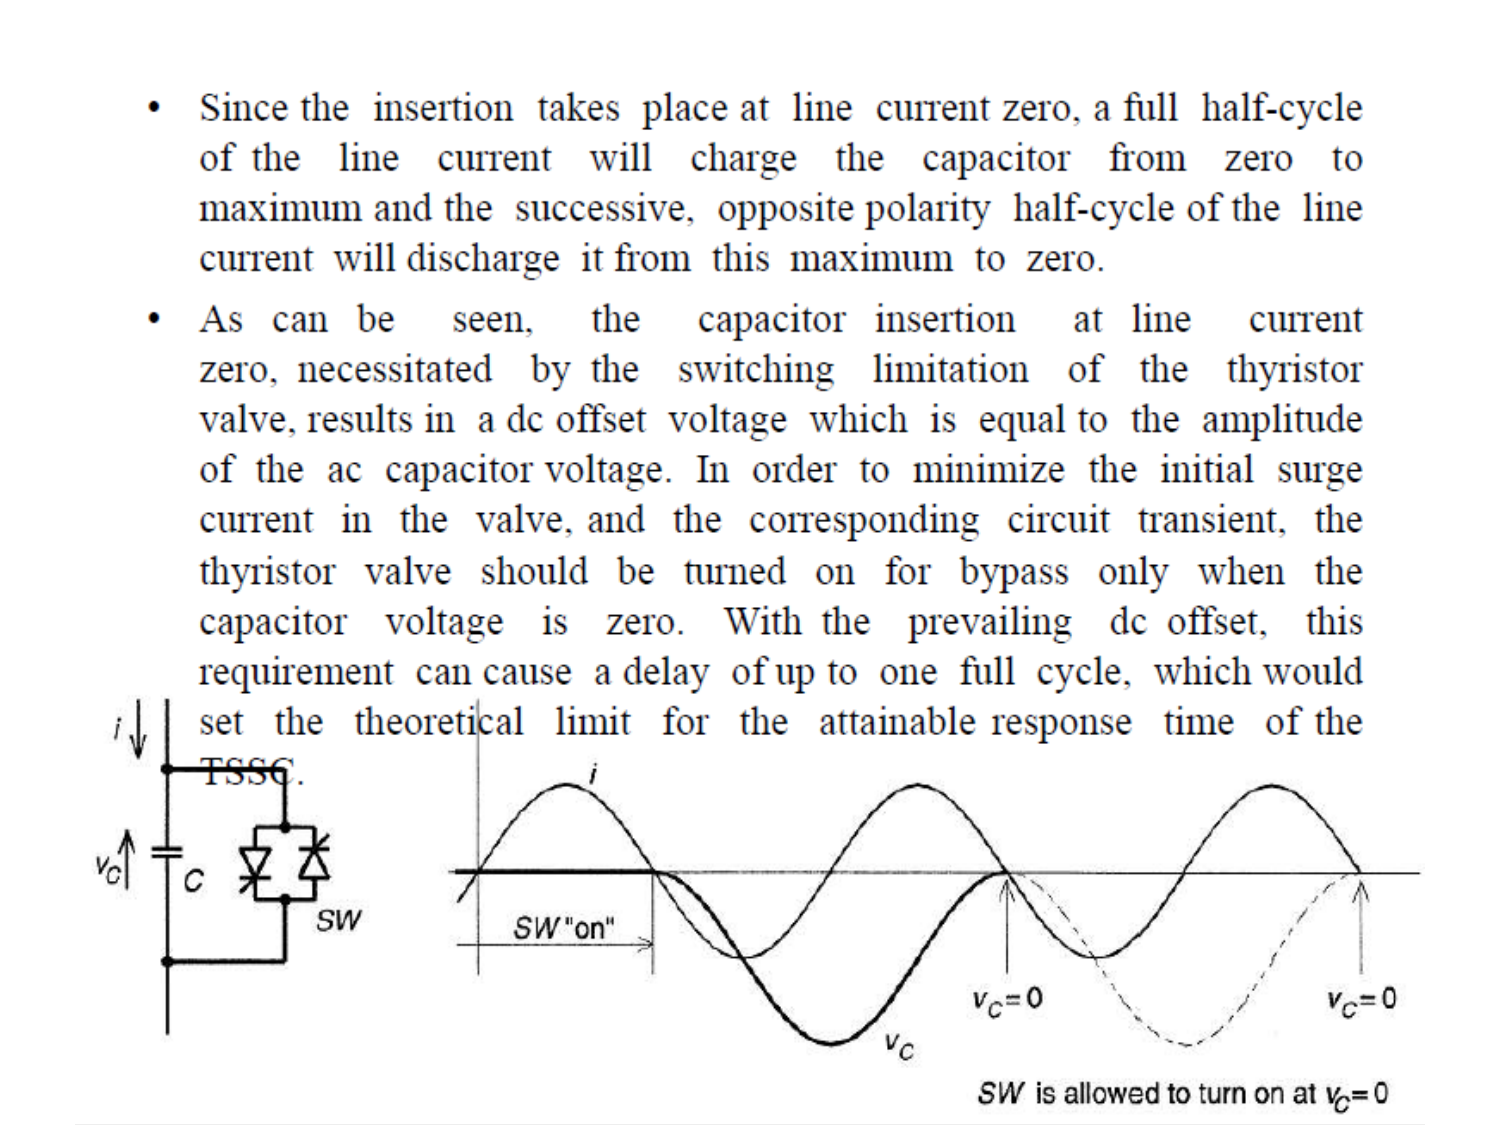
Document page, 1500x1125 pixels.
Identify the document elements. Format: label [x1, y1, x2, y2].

picture [74, 62, 1426, 1125]
